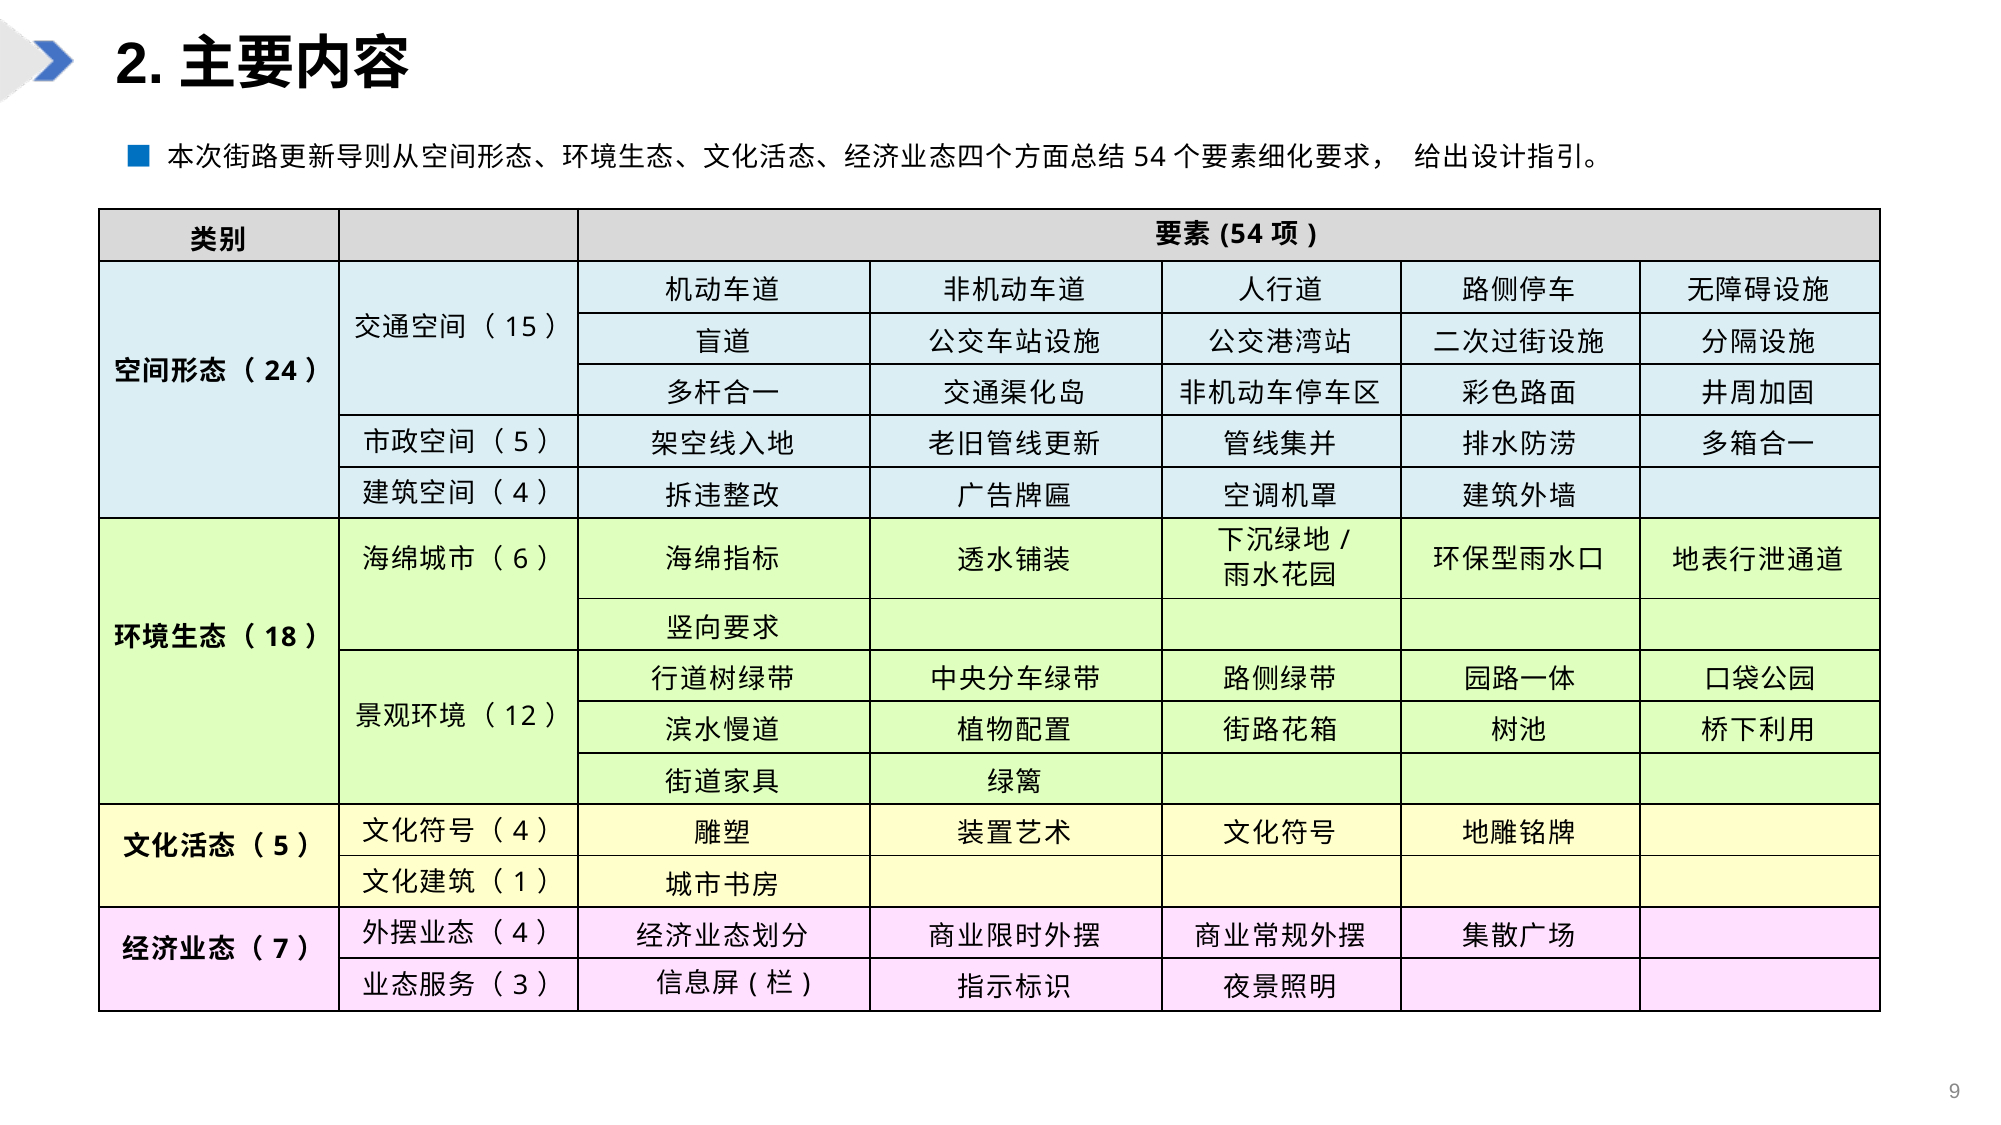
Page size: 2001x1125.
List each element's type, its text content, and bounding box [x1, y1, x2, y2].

table_cell 经济业态划分 [579, 908, 869, 957]
table_cell 分隔设施 [1641, 314, 1879, 363]
table_cell 植物配置 [871, 702, 1161, 752]
table_cell 滨水慢道 [579, 702, 869, 752]
table_cell 中央分车绿带 [871, 651, 1161, 700]
table_cell 多杆合一 [579, 365, 869, 414]
table_cell 夜景照明 [1163, 959, 1400, 1010]
text_box 9 [1946, 1079, 1962, 1105]
table_cell 雕塑 [579, 805, 869, 855]
table_cell 桥下利用 [1641, 702, 1879, 752]
table_cell [1641, 856, 1879, 906]
table_cell 文化符号 [1163, 805, 1400, 855]
table_cell 透水铺装 [871, 519, 1161, 598]
table_cell 建筑外墙 [1402, 468, 1639, 517]
table_cell 机动车道 [579, 262, 869, 312]
table_cell [871, 599, 1161, 649]
table_cell 广告牌匾 [871, 468, 1161, 517]
table_cell 盲道 [579, 314, 869, 363]
table_cell 文化活态（5） [100, 805, 338, 906]
table_cell 环保型雨水口 [1402, 519, 1639, 598]
table_cell 彩色路面 [1402, 365, 1639, 414]
table_cell 拆违整改 [579, 468, 869, 517]
table_cell 商业常规外摆 [1163, 908, 1400, 957]
table_cell 老旧管线更新 [871, 416, 1161, 466]
table_cell 行道树绿带 [579, 651, 869, 700]
table_cell 空调机罩 [1163, 468, 1400, 517]
table_header [340, 210, 577, 260]
table_cell 排水防涝 [1402, 416, 1639, 466]
table_cell [1163, 856, 1400, 906]
table_cell 街道家具 [579, 754, 869, 803]
table_cell 商业限时外摆 [871, 908, 1161, 957]
table_cell 外摆业态（4） [340, 908, 577, 957]
table_cell 架空线入地 [579, 416, 869, 466]
table_cell 文化建筑（1） [340, 856, 577, 906]
table_cell 口袋公园 [1641, 651, 1879, 700]
table_cell [1163, 754, 1400, 803]
text_box ■ 本次街路更新导则从空间形态、环境生态、文化活态、经济业态四个方面总结54个要素细化要求， 给出设计指引。 [98, 138, 1585, 175]
table_cell 下沉绿地/ 雨水花园 [1163, 519, 1400, 598]
table_cell 交通空间（15） [340, 262, 577, 414]
table_cell 指示标识 [871, 959, 1161, 1010]
table_cell 人行道 [1163, 262, 1400, 312]
table_cell 市政空间（5） [340, 416, 577, 466]
table_cell 非机动车停车区 [1163, 365, 1400, 414]
table_cell [1641, 754, 1879, 803]
table_cell 非机动车道 [871, 262, 1161, 312]
table_cell [1402, 856, 1639, 906]
table_cell 装置艺术 [871, 805, 1161, 855]
table_cell 建筑空间（4） [340, 468, 577, 517]
table_cell 集散广场 [1402, 908, 1639, 957]
table_cell 业态服务（3） [340, 959, 577, 1010]
table_header 要素(54项) [579, 210, 1879, 260]
table_cell 二次过街设施 [1402, 314, 1639, 363]
table_cell 空间形态（24） [100, 262, 338, 517]
table_cell 路侧绿带 [1163, 651, 1400, 700]
table_cell 路侧停车 [1402, 262, 1639, 312]
table_cell 交通渠化岛 [871, 365, 1161, 414]
table_cell 环境生态（18） [100, 519, 338, 803]
text_box 2.主要内容 [100, 18, 768, 103]
table_cell 城市书房 [579, 856, 869, 906]
table_cell 文化符号（4） [340, 805, 577, 855]
table_cell 地表行泄通道 [1641, 519, 1879, 598]
table_cell [1641, 599, 1879, 649]
table_cell [1641, 959, 1879, 1010]
picture [0, 18, 74, 103]
table_cell 经济业态（7） [100, 908, 338, 1010]
table_cell [1641, 805, 1879, 855]
table_cell [1402, 959, 1639, 1010]
table_cell 公交车站设施 [871, 314, 1161, 363]
table_cell [1402, 599, 1639, 649]
table_cell 地雕铭牌 [1402, 805, 1639, 855]
table_cell 海绵城市（6） [340, 519, 577, 649]
table_cell [1402, 754, 1639, 803]
table_cell 井周加固 [1641, 365, 1879, 414]
table_cell [1641, 468, 1879, 517]
table_cell 信息屏(栏) [579, 959, 869, 1010]
table_cell 海绵指标 [579, 519, 869, 598]
table_cell 公交港湾站 [1163, 314, 1400, 363]
table_cell [1641, 908, 1879, 957]
table_cell 园路一体 [1402, 651, 1639, 700]
table_header 类别 [100, 210, 338, 260]
table_cell 景观环境（12） [340, 651, 577, 803]
table_cell 绿篱 [871, 754, 1161, 803]
table_cell 街路花箱 [1163, 702, 1400, 752]
table_cell 无障碍设施 [1641, 262, 1879, 312]
table_cell 多箱合一 [1641, 416, 1879, 466]
table_cell [871, 856, 1161, 906]
table_cell [1163, 599, 1400, 649]
table_cell 管线集并 [1163, 416, 1400, 466]
table_cell 树池 [1402, 702, 1639, 752]
table_cell 竖向要求 [579, 599, 869, 649]
